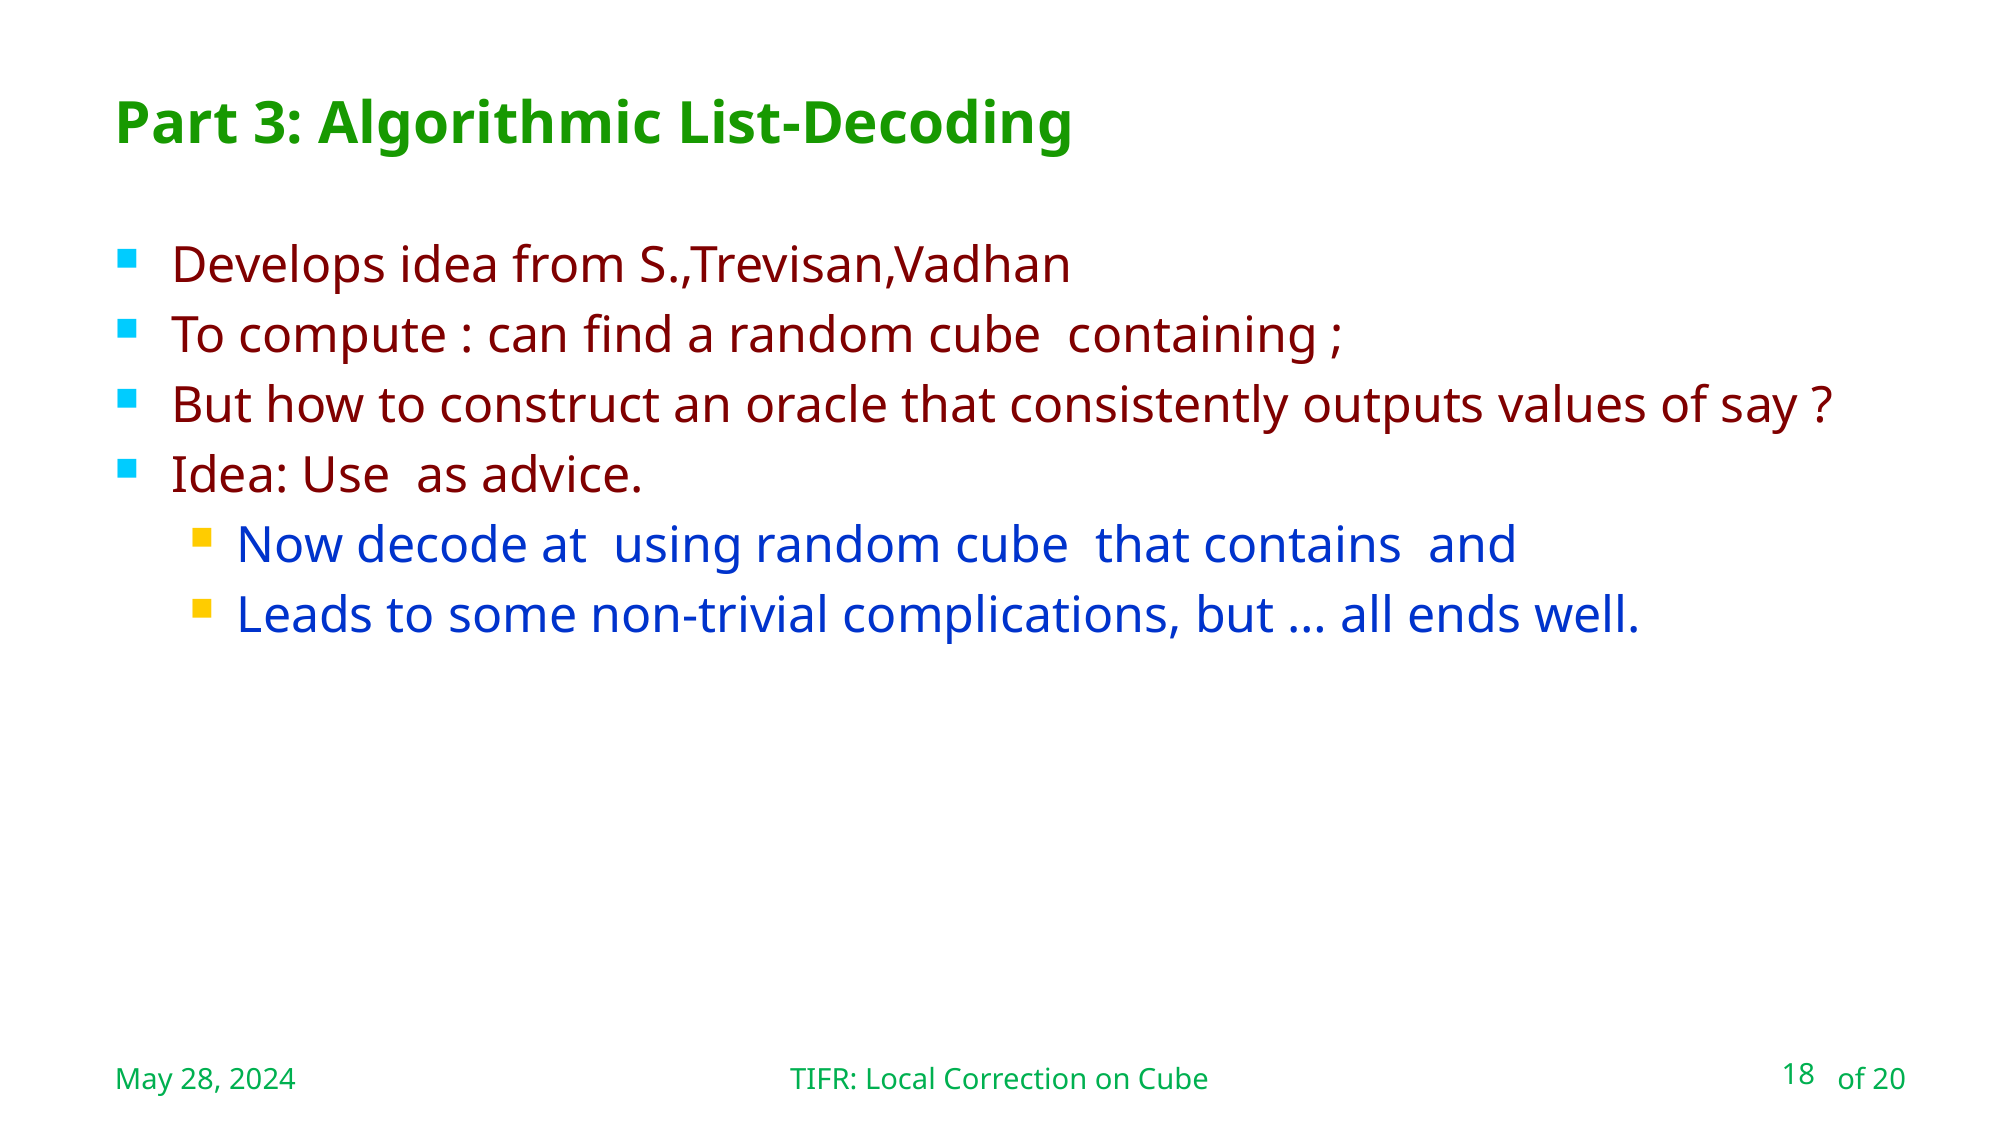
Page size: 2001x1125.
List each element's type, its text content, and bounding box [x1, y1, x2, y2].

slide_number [99, 1024, 480, 1103]
slide_number 18 [1530, 1024, 1831, 1103]
title Part 3: Algorithmic List-Decoding [99, 62, 1900, 163]
footer TIFR: Local Correction on Cube [480, 1024, 1520, 1103]
